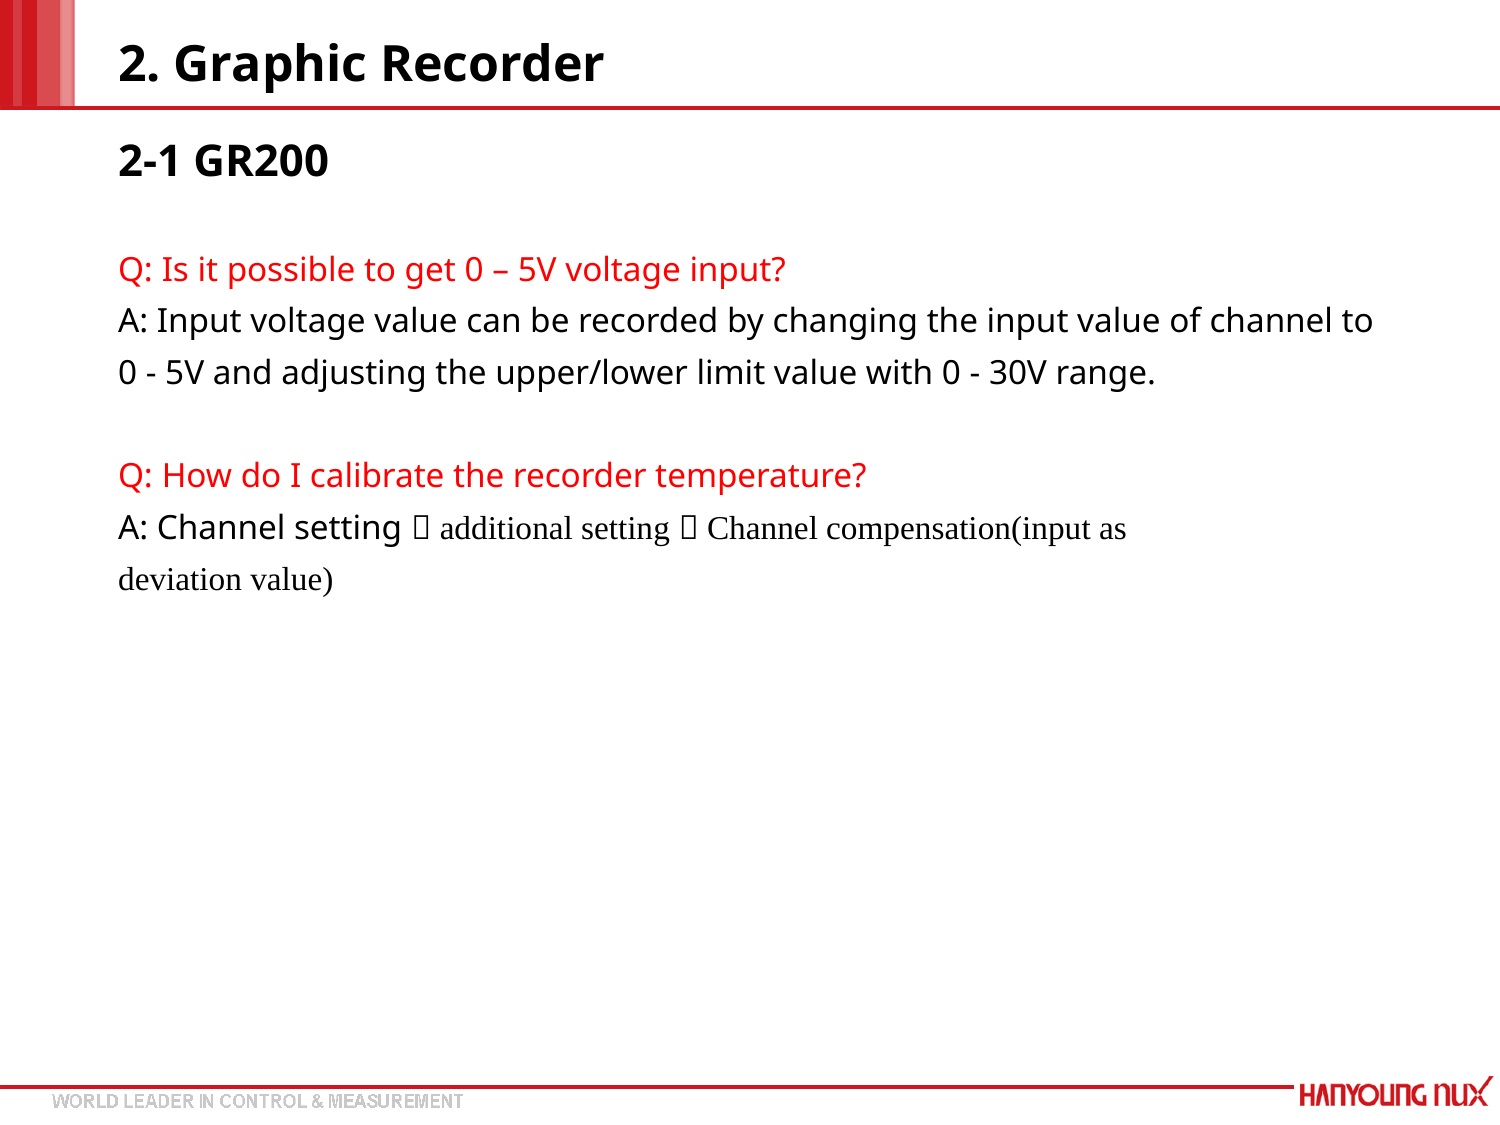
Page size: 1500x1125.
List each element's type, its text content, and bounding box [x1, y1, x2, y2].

title 2. Graphic Recorder [103, 22, 1397, 109]
picture [0, 0, 1500, 1125]
list 2-1 GR200 Q: Is it possible to get 0 – 5V voltage input? A: Input voltage value can be recorded by changing the input value of channel to 0 - 5V and adjusting the upper/lower limit value with 0 - 30V range. Q: How do I calibrate the recorder temperature? A: Channel setting  additional setting  Channel compensation(input as deviation value) [103, 130, 1397, 1014]
